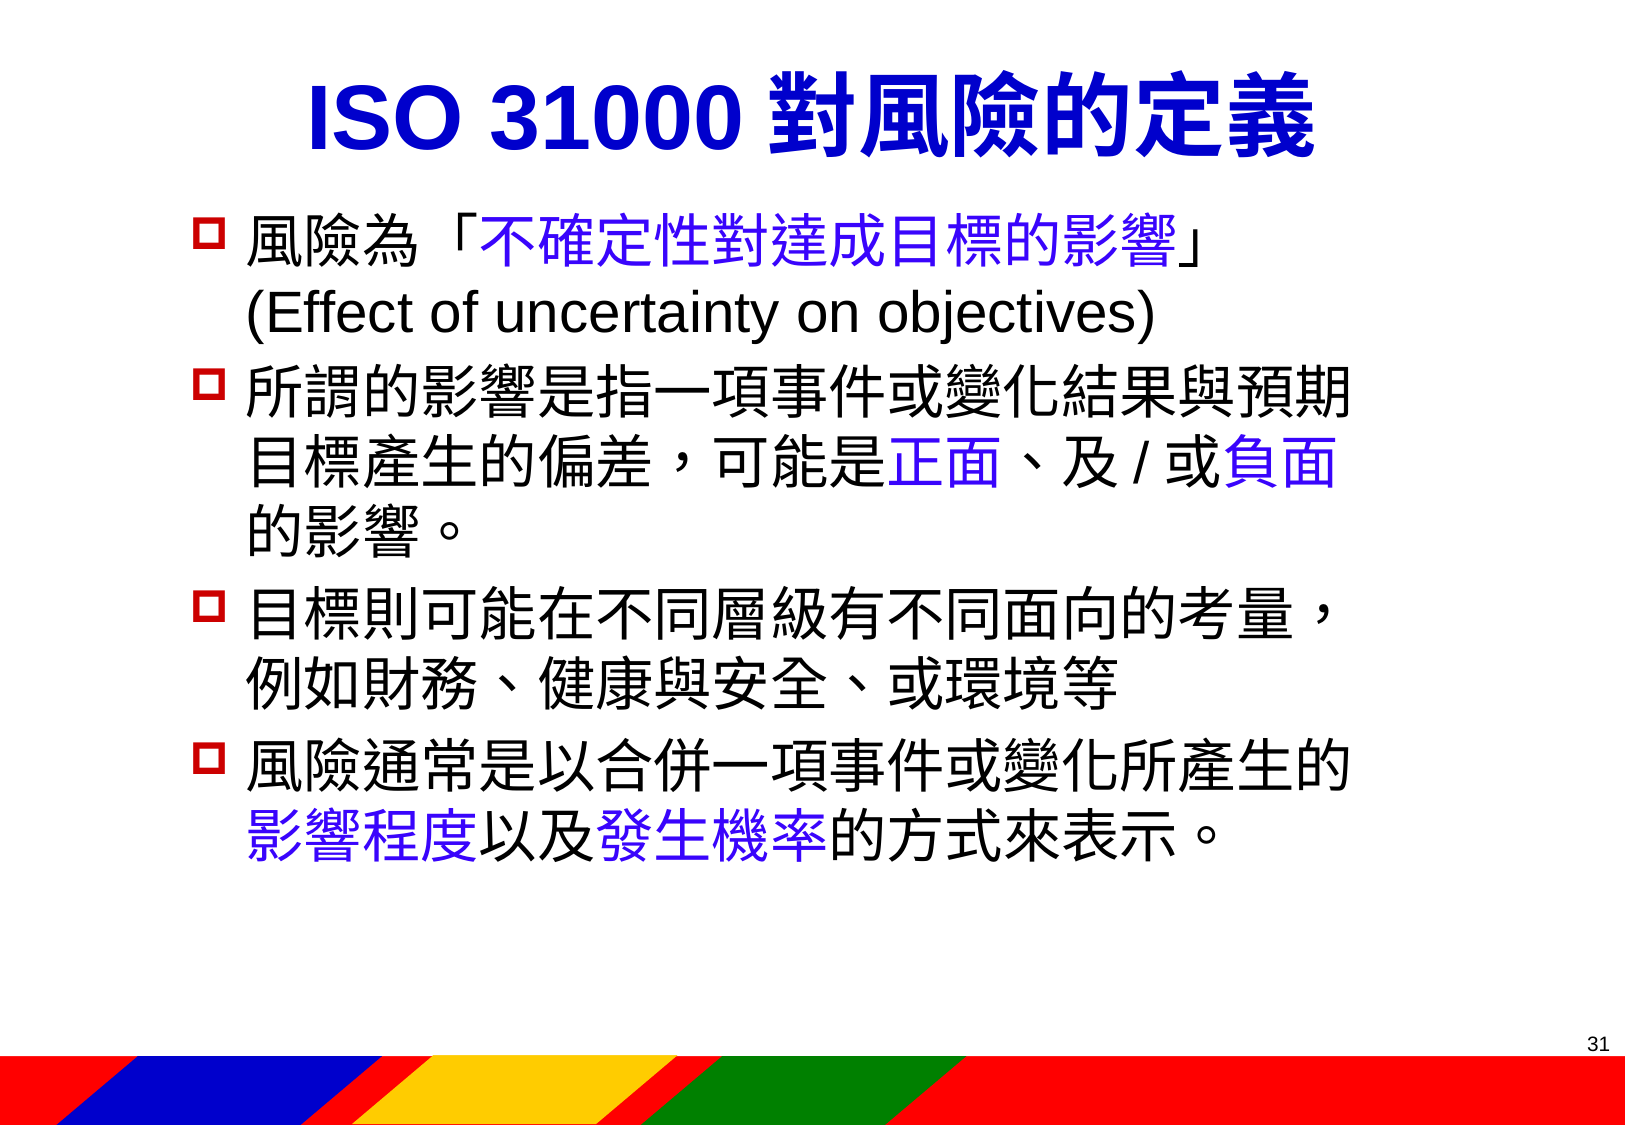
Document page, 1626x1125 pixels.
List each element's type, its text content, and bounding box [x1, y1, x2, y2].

title ISO 31000對風險的定義 [80, 19, 1543, 206]
slide_number 30 [1245, 1023, 1625, 1099]
list 風險為「不確定性對達成目標的影響」(Effect of uncertainty on objectives) 所謂的影響是指一項事件或變化結果與預期目標產生的偏差，可能是正面、及/或負面的影響。 目標則可能在不同層級有不同面向的考量，例如財務、健康與安全、或環境等 風險通常是以合併一項事件或變化所產生的影響程度以及發生機率的方式來表示。 [174, 196, 1401, 964]
